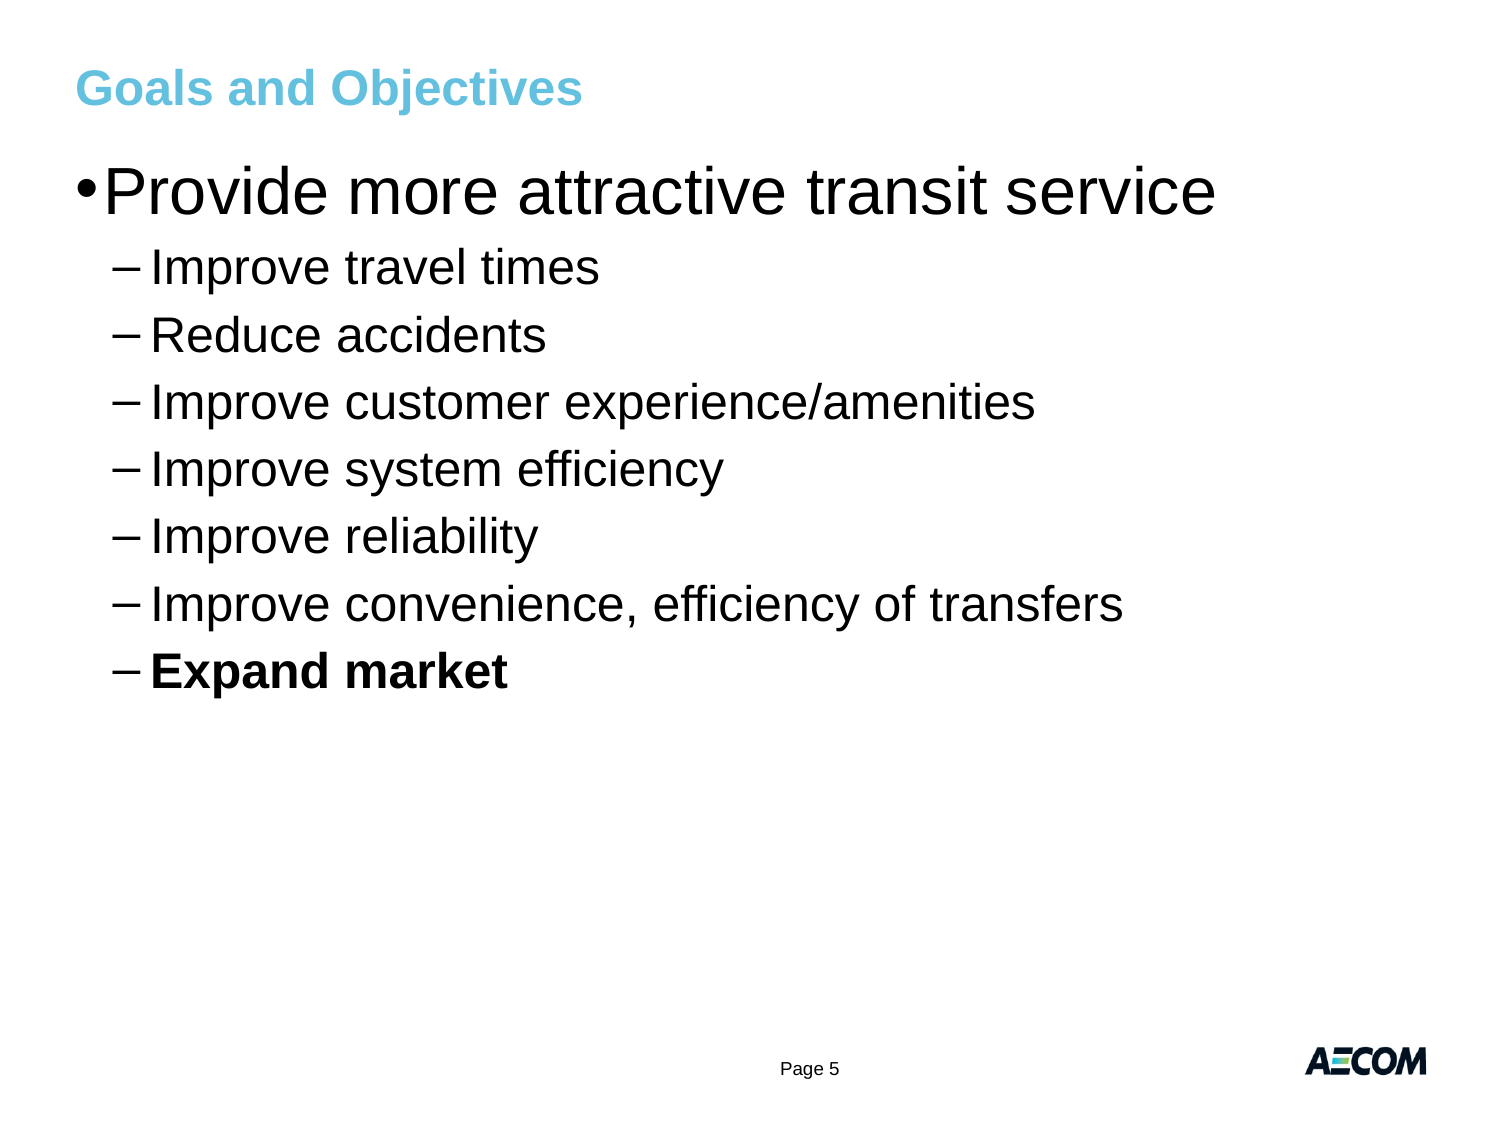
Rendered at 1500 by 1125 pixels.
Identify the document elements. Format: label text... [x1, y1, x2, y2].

list Provide more attractive transit service Improve travel times Reduce accidents Improve customer experience/amenities Improve system efficiency Improve reliability Improve convenience, efficiency of transfers Expand market [75, 147, 1425, 986]
slide_number Page 5 [779, 1054, 927, 1081]
title Goals and Objectives [75, 55, 1425, 147]
picture [1302, 1041, 1429, 1080]
